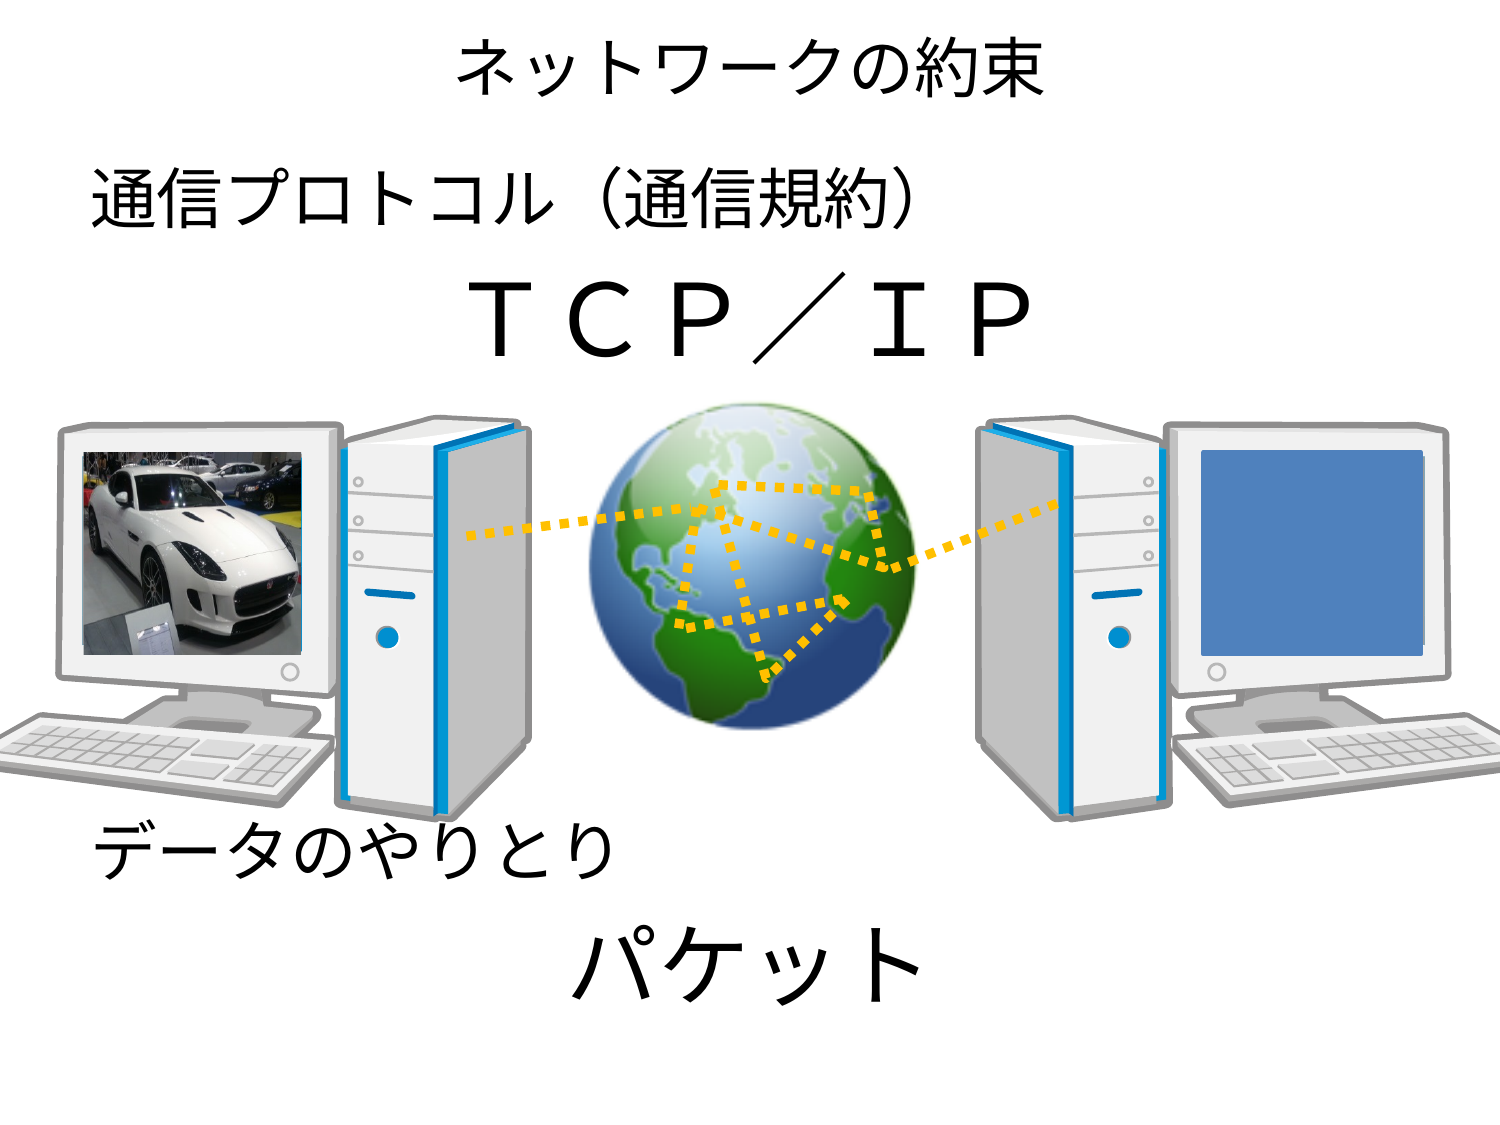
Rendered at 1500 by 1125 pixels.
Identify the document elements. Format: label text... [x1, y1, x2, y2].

list 通信プロトコル（通信規約） ＴＣＰ／ＩＰ データのやりとり パケット [75, 149, 1425, 505]
picture [974, 414, 1500, 823]
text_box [466, 506, 692, 537]
picture [548, 361, 965, 777]
list 通信プロトコル（通信規約） ＴＣＰ／ＩＰ データのやりとり パケット [75, 545, 1425, 1071]
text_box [891, 503, 1058, 570]
title ネットワークの約束 [75, 19, 1425, 114]
picture [0, 414, 533, 823]
